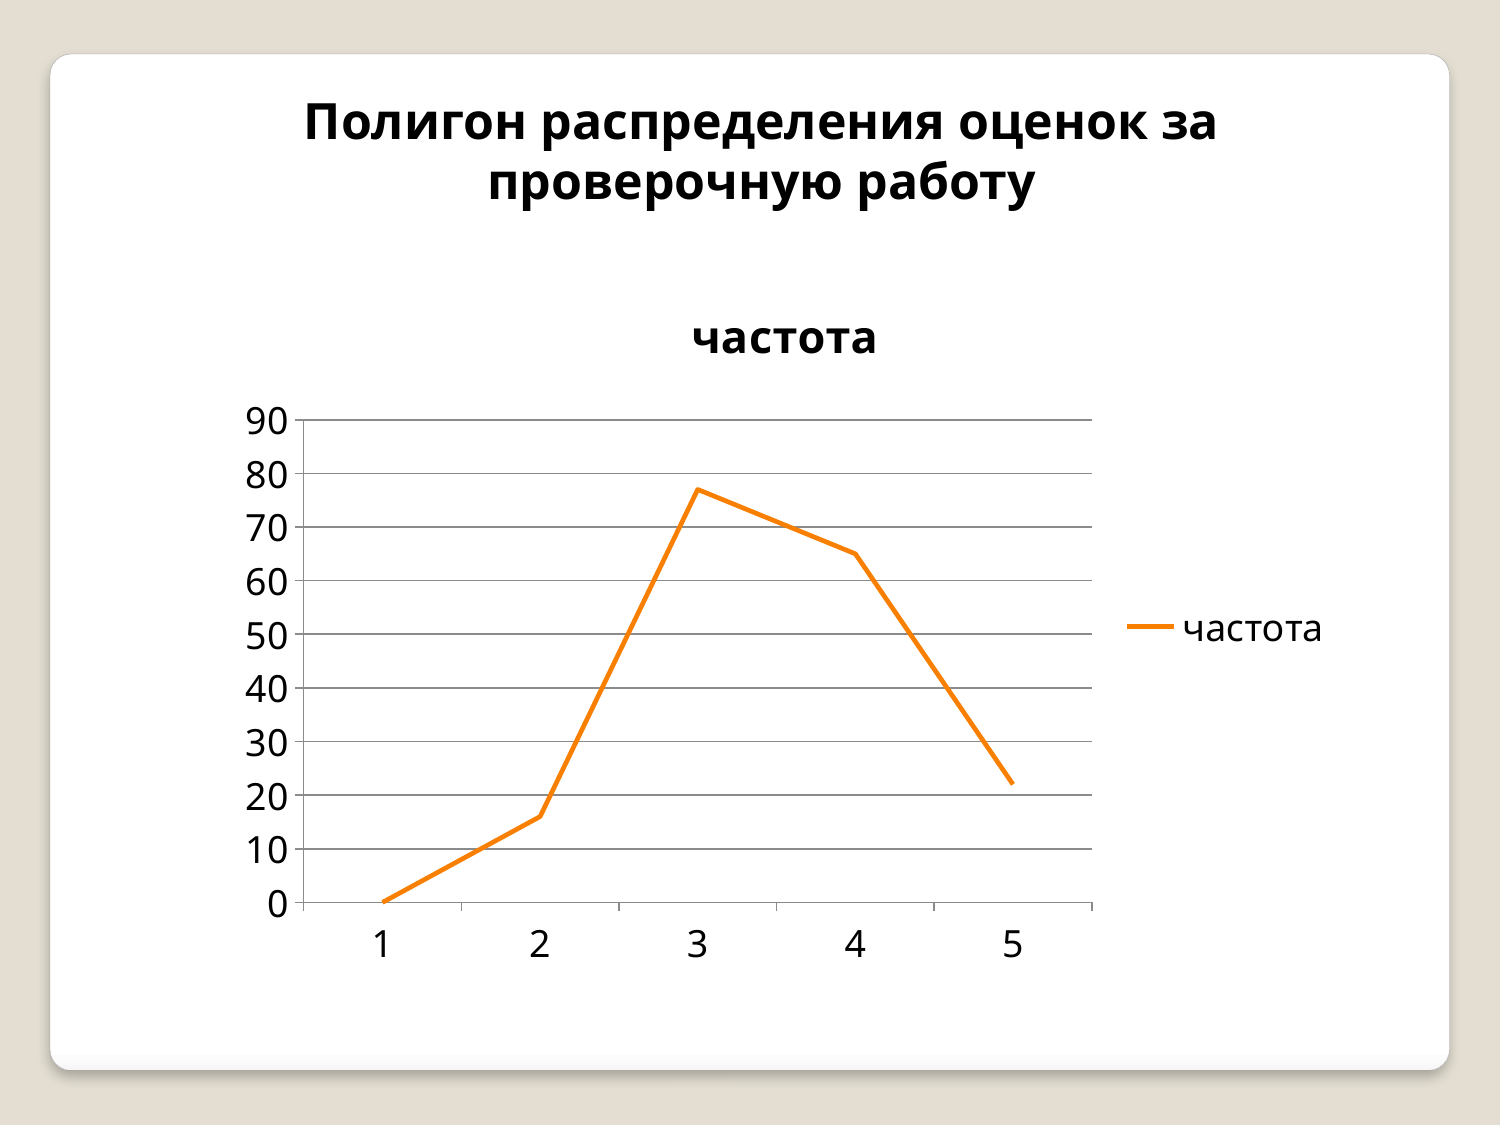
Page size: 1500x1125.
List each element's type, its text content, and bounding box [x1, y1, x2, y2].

text_box Полигон распределения оценок за проверочную работу [210, 81, 1313, 217]
chart [222, 269, 1348, 984]
